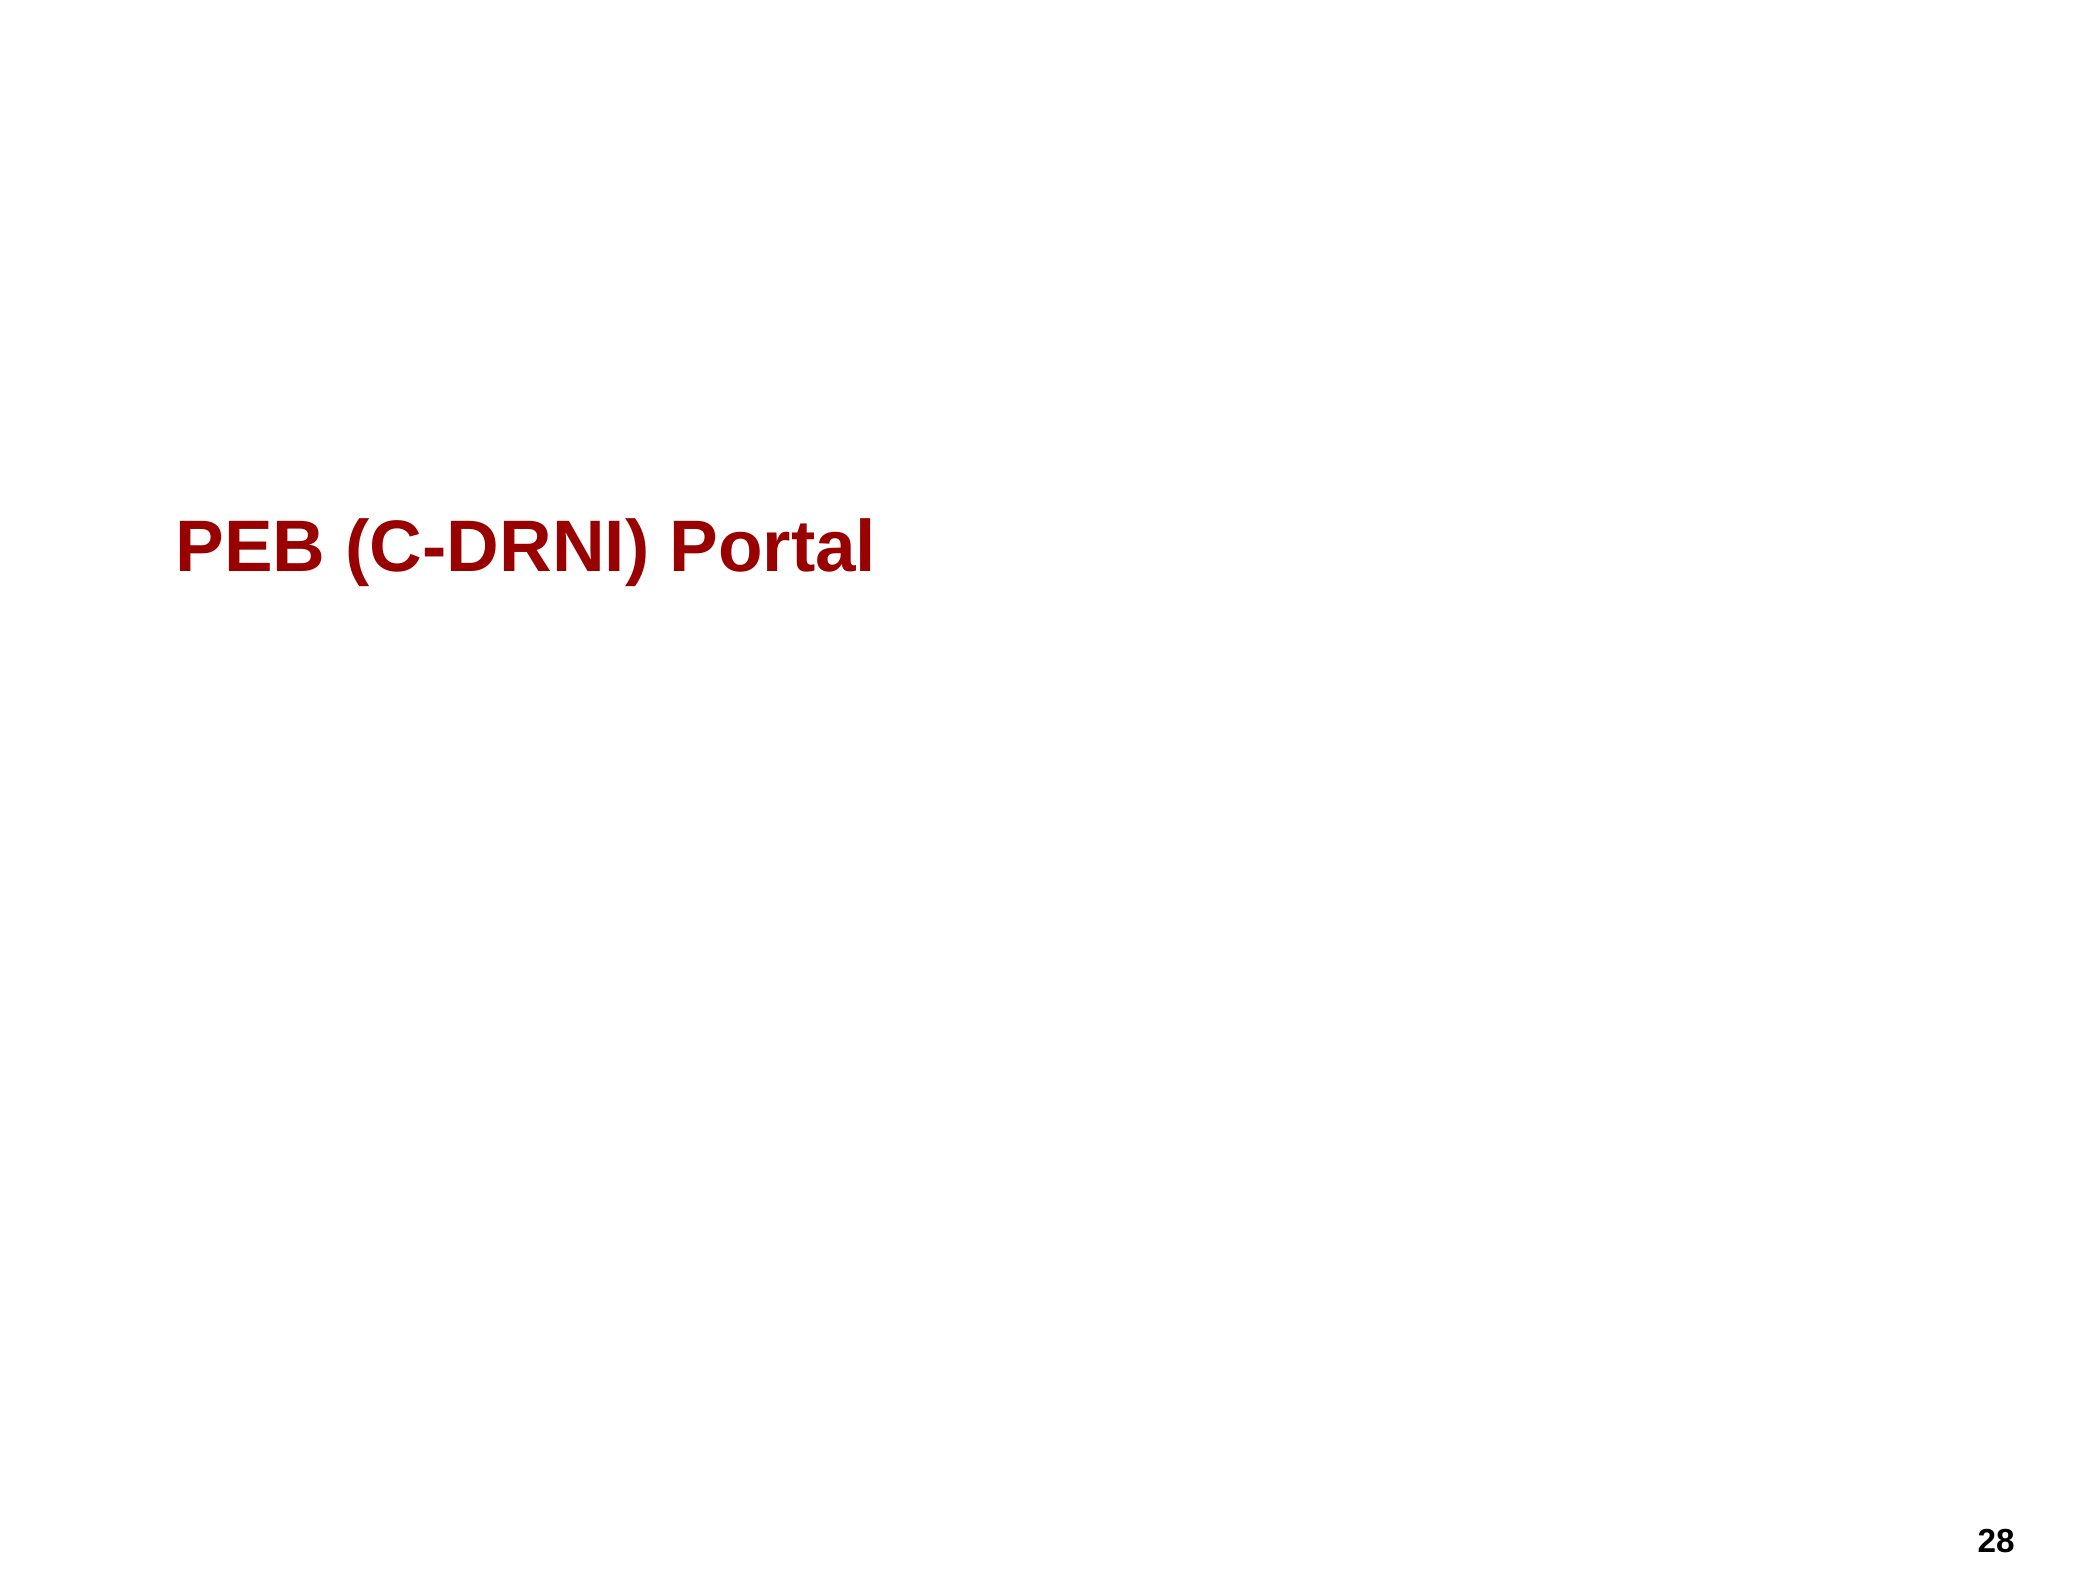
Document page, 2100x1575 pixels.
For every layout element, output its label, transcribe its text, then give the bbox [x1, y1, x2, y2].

title PEB (C-DRNI) Portal [157, 489, 1943, 827]
